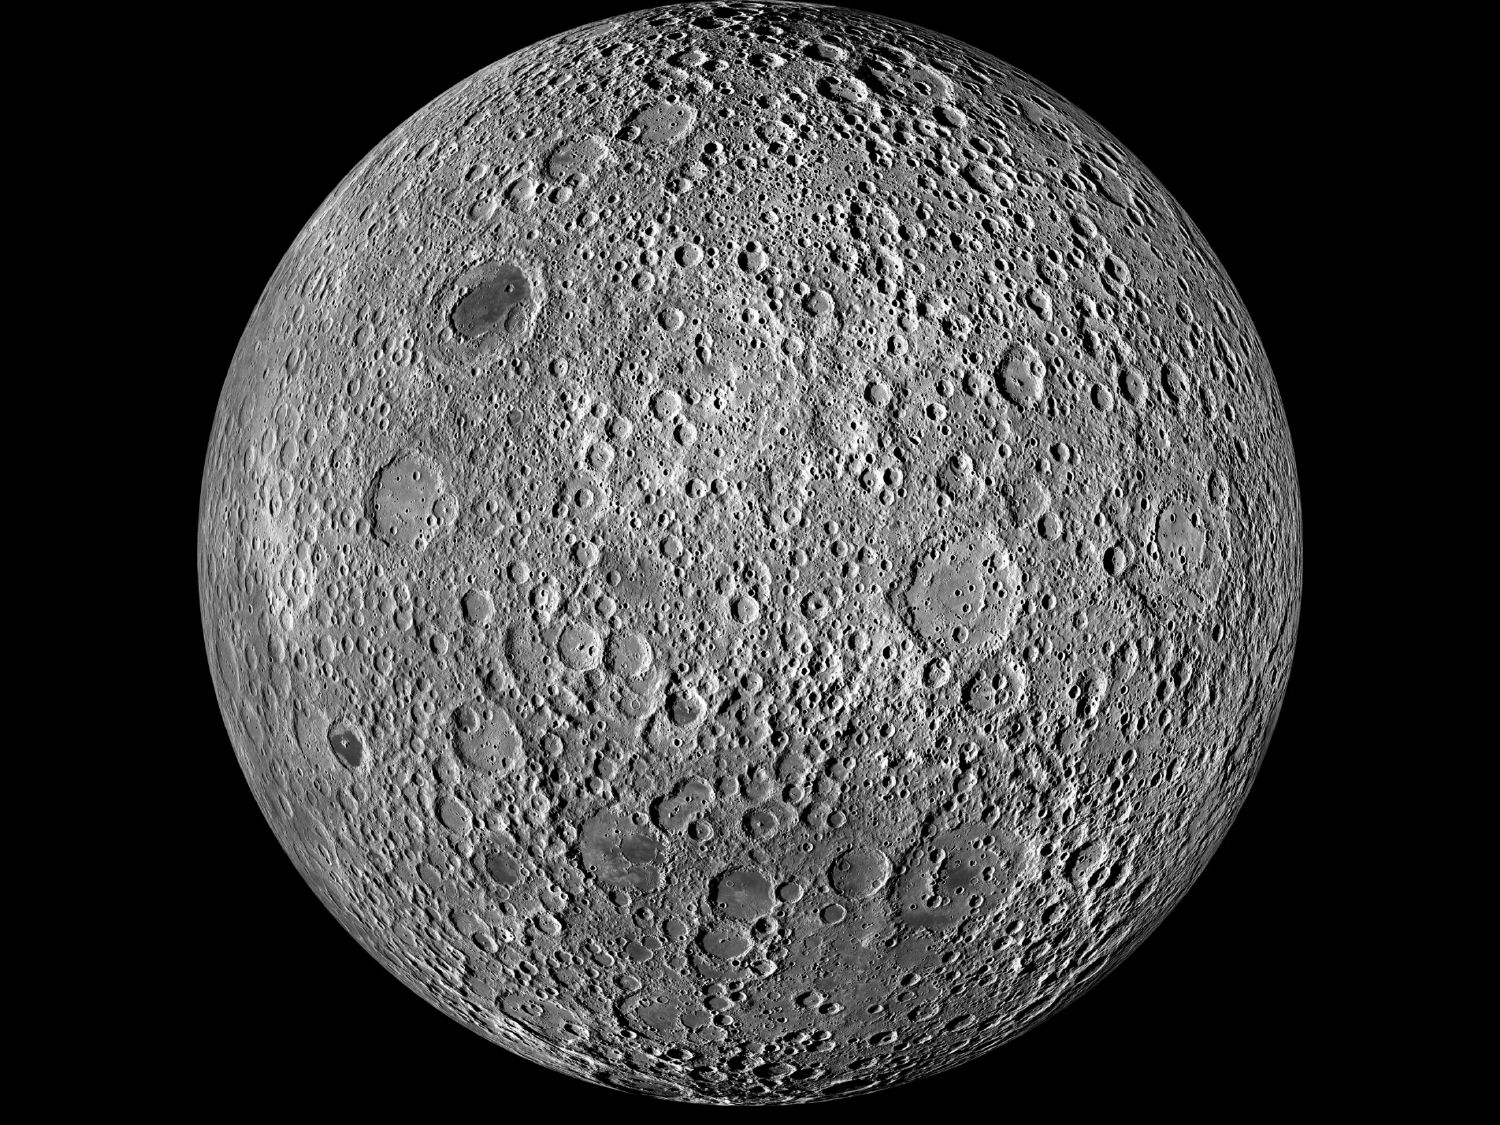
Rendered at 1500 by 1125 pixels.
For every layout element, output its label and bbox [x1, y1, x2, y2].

picture [196, 0, 1304, 1107]
